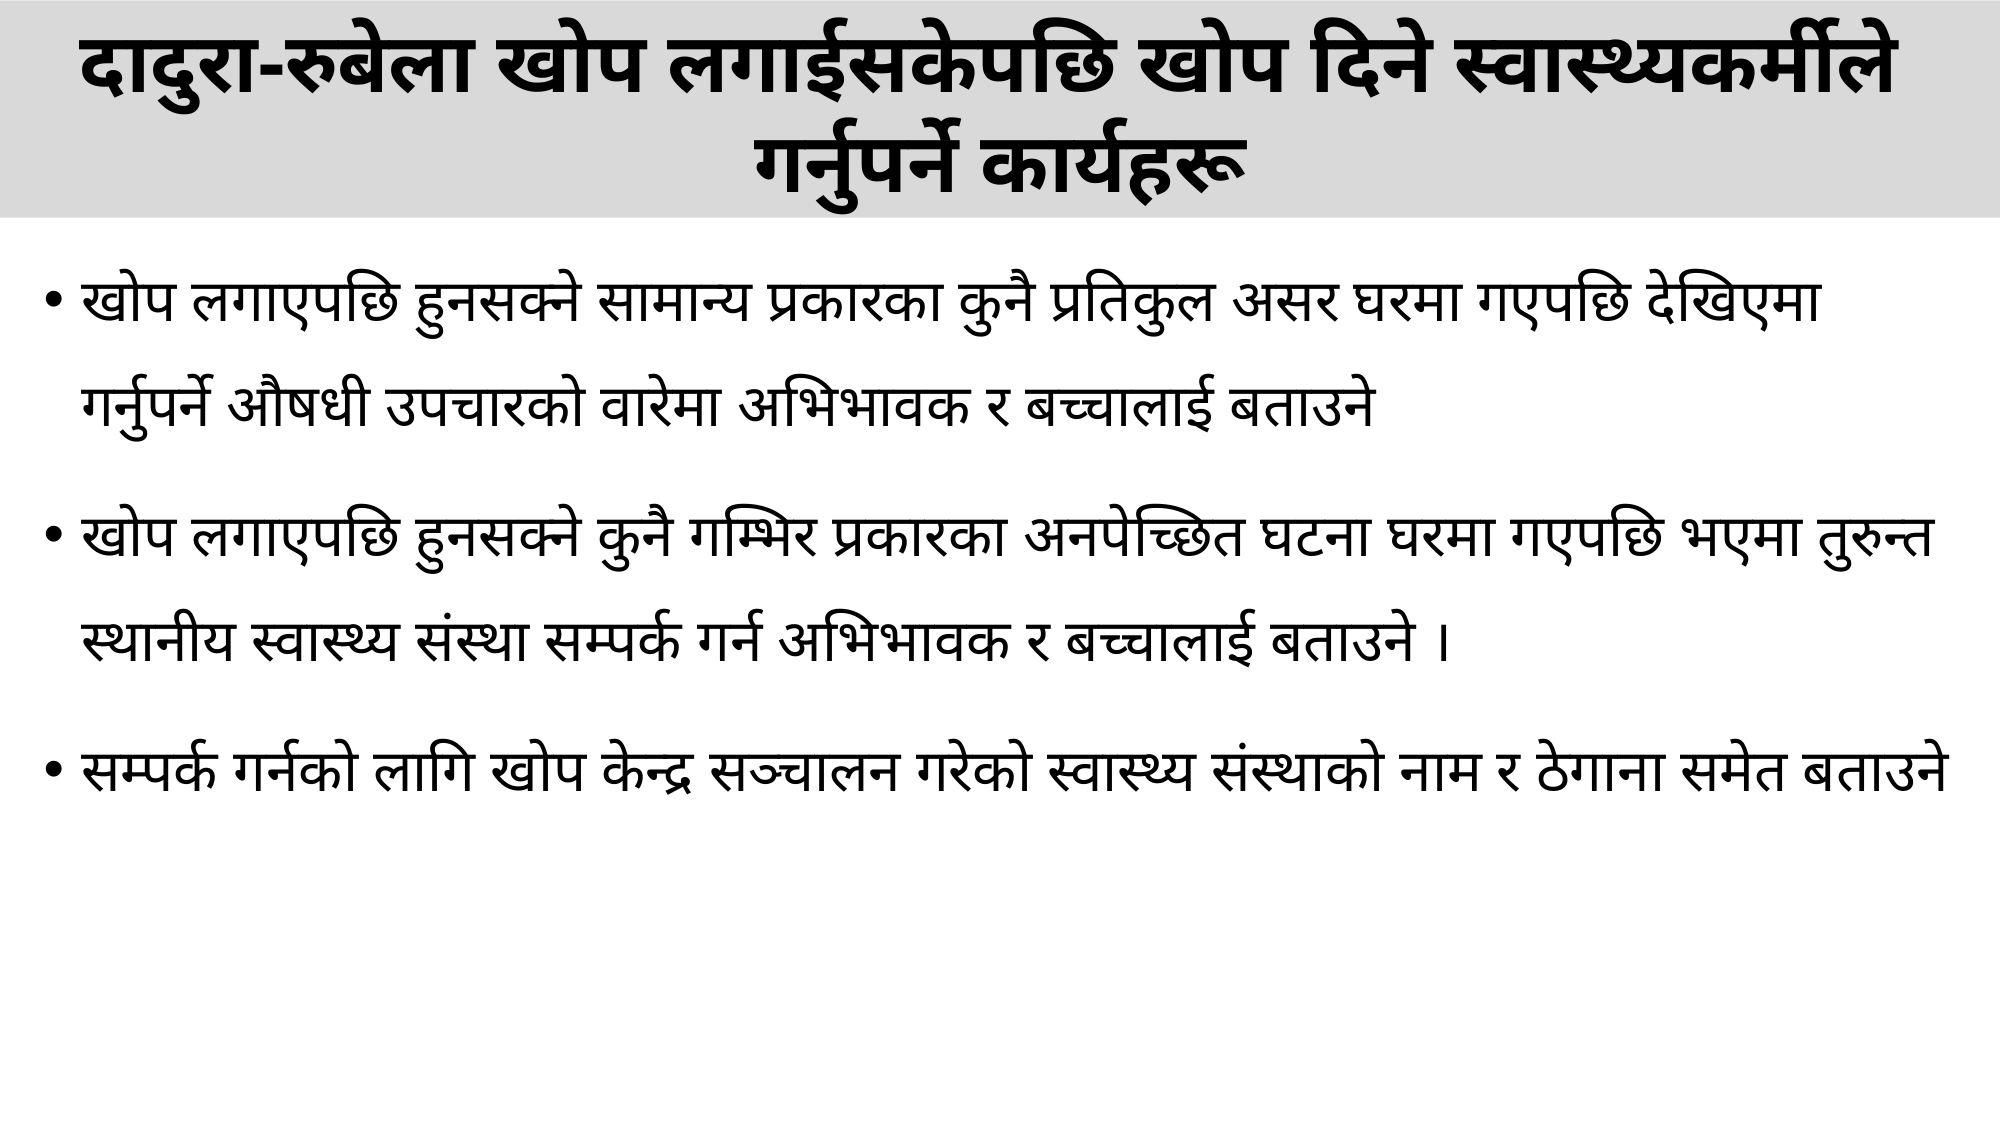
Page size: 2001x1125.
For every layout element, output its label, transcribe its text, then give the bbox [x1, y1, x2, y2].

title दादुरा-रुबेला खोप लगाईसकेपछि खोप दिने स्वास्थ्यकर्मीले गर्नुपर्ने कार्यहरू [0, 0, 2000, 218]
list खोप लगाएपछि हुनसक्ने सामान्य प्रकारका कुनै प्रतिकुल असर घरमा गएपछि देखिएमा गर्नुपर्ने औषधी उपचारको वारेमा अभिभावक र बच्चालाई बताउने खोप लगाएपछि हुनसक्ने कुनै गम्भिर प्रकारका अनपेच्छित घटना घरमा गएपछि भएमा तुरुन्त स्थानीय स्वास्थ्य संस्था सम्पर्क गर्न अभिभावक र बच्चालाई बताउने । सम्पर्क गर्नको लागि खोप केन्द्र सञ्चालन गरेको स्वास्थ्य संस्थाको नाम र ठेगाना समेत बताउने [28, 220, 1981, 991]
